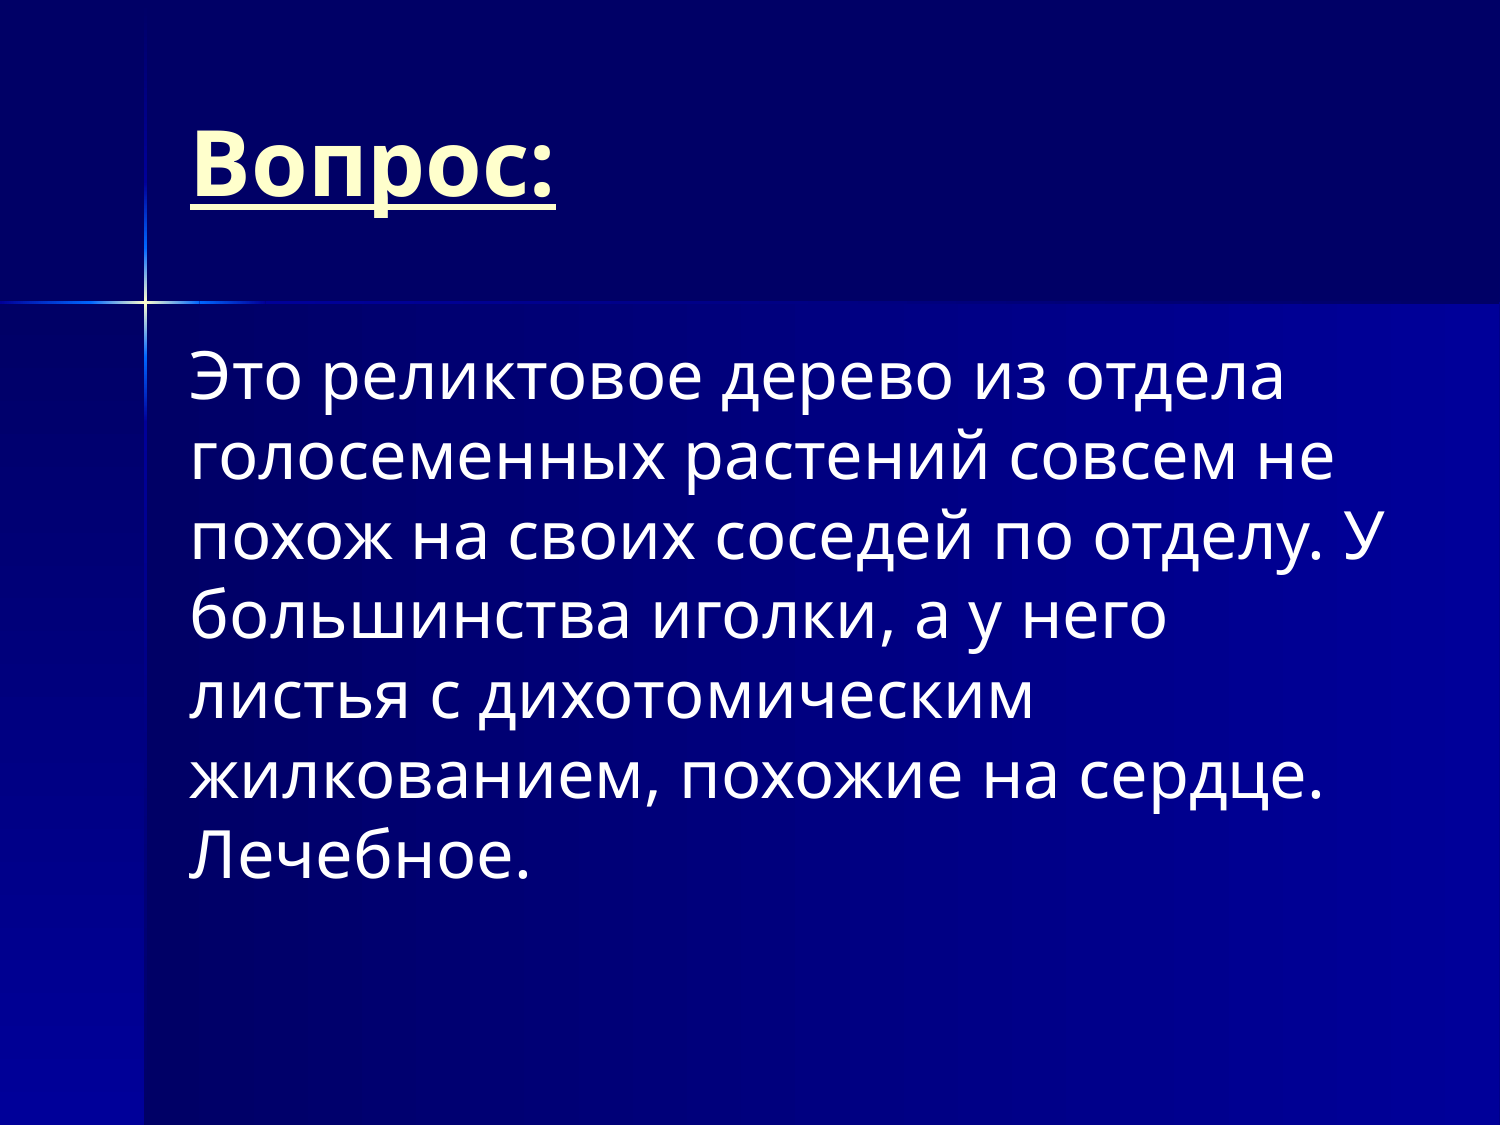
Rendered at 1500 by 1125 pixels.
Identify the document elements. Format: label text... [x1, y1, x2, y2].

title Вопрос: [174, 49, 1413, 286]
list Это реликтовое дерево из отдела голосеменных растений совсем не похож на своих соседей по отделу. У большинства иголки, а у него листья с дихотомическим жилкованием, похожие на сердце. Лечебное. [174, 324, 1413, 1001]
